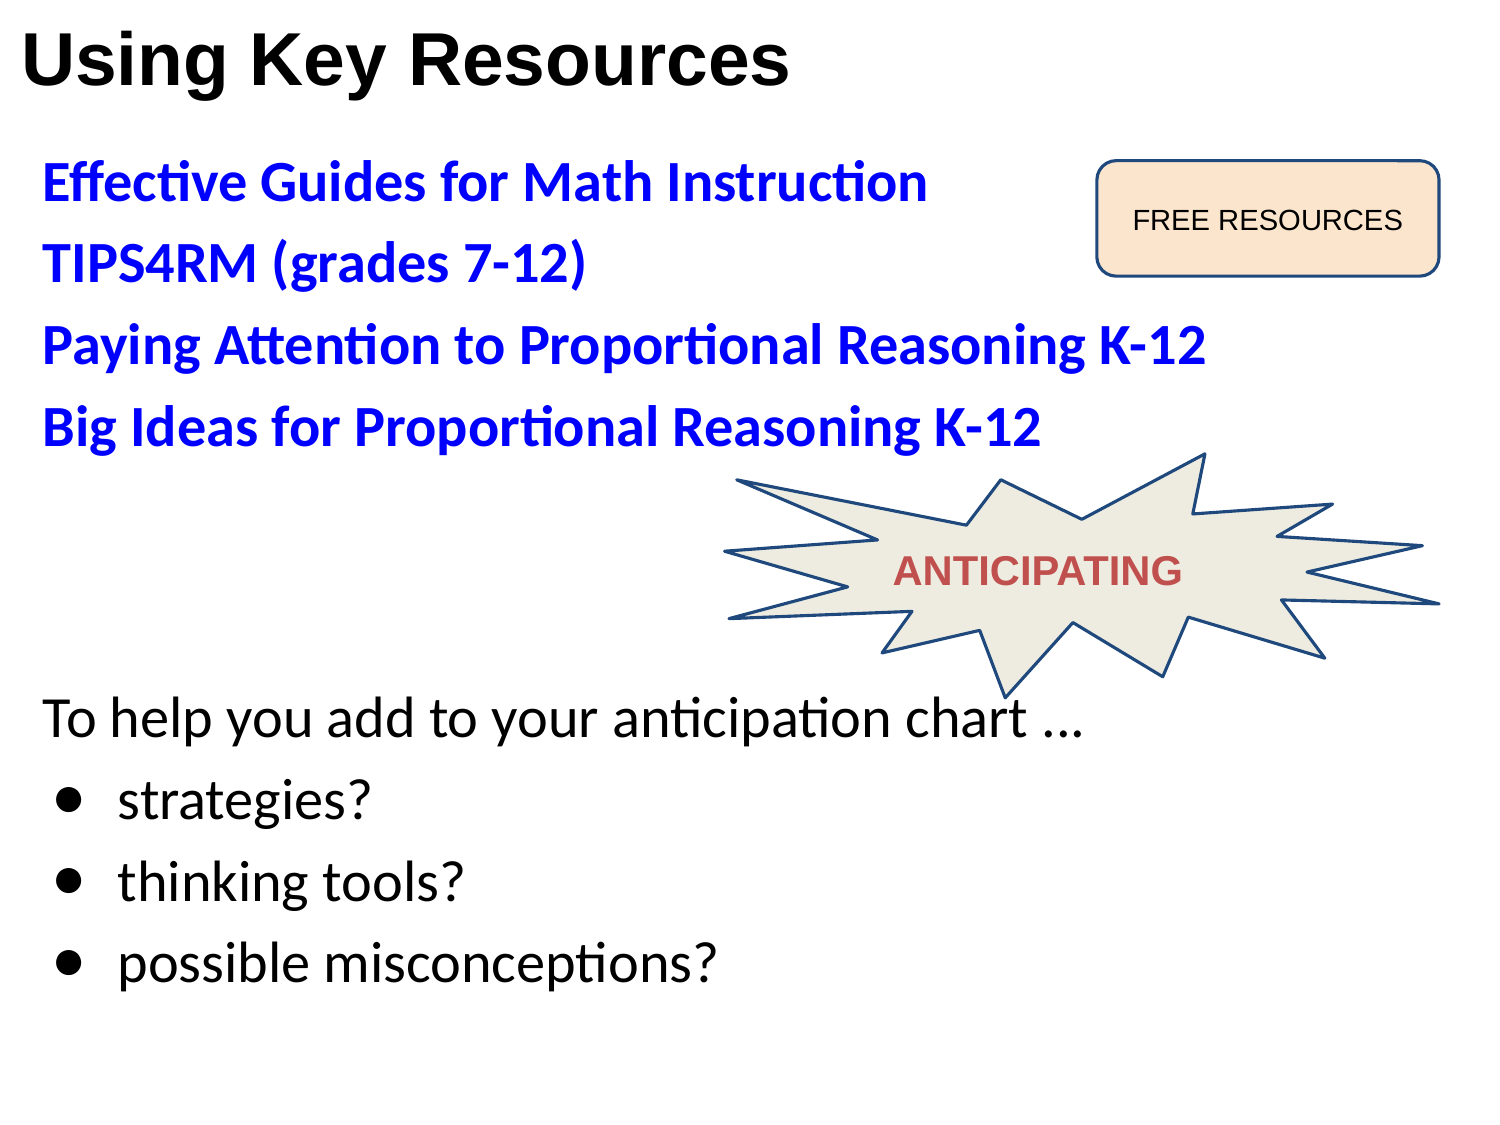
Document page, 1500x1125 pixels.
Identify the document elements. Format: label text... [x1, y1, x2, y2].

text_box FREE RESOURCES [1096, 160, 1440, 277]
text_box ANTICIPATING [724, 453, 1440, 698]
title Using Key Resources [6, 0, 1357, 116]
list Effective Guides for Math Instruction TIPS4RM (grades 7-12) Paying Attention to Proportional Reasoning K-12 Big Ideas for Proportional Reasoning K-12 To help you add to your anticipation chart ... strategies? thinking tools? possible misconceptions? [27, 127, 1419, 998]
